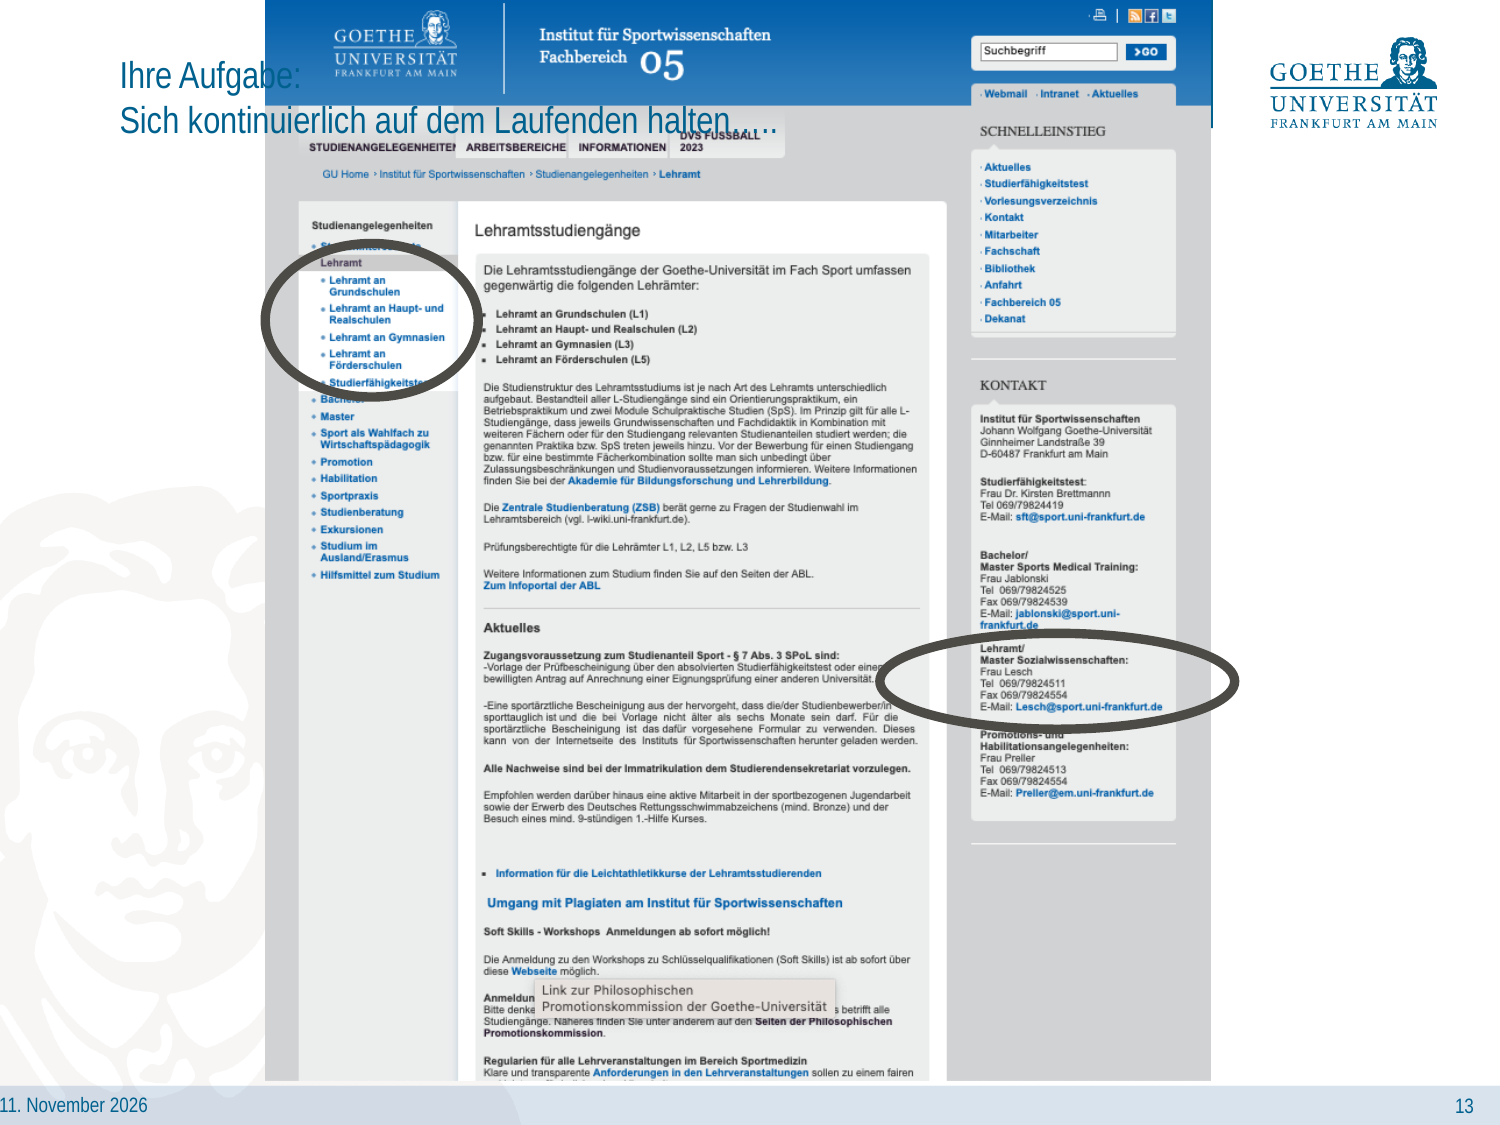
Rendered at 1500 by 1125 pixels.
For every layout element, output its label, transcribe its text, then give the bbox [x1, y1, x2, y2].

picture [0, 0, 1500, 1125]
slide_number 13 [1417, 1092, 1475, 1122]
text_box [1211, 657, 1235, 706]
title Ihre Aufgabe: Sich kontinuierlich auf dem Laufenden halten….. [104, 19, 265, 149]
